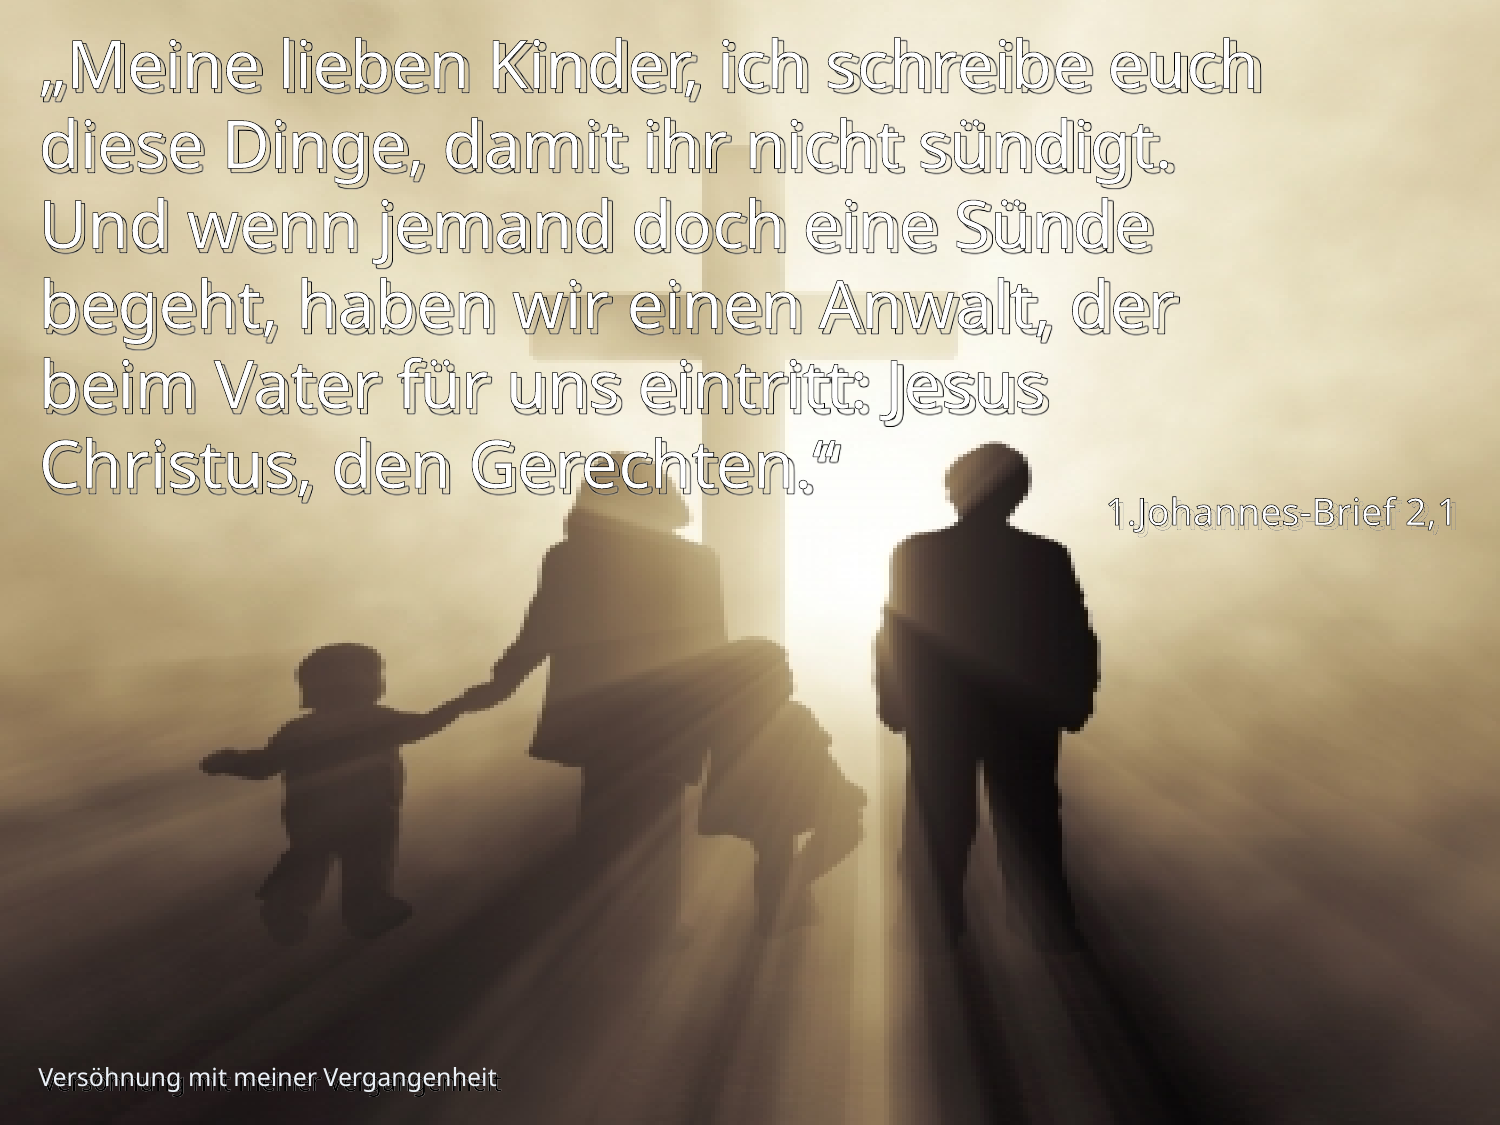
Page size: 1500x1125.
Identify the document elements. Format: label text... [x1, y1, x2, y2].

text_box Versöhnung mit meiner Vergangenheit [23, 1054, 592, 1114]
text_box „Meine lieben Kinder, ich schreibe euch diese Dinge, damit ihr nicht sündigt. Und wenn jemand doch eine Sünde begeht, haben wir einen Anwalt, der beim Vater für uns eintritt: Jesus Christus, den Gerechten.“ [23, 14, 1336, 509]
text_box 1.Johannes-Brief 2,1 [433, 480, 1474, 541]
picture [0, 0, 1500, 1125]
